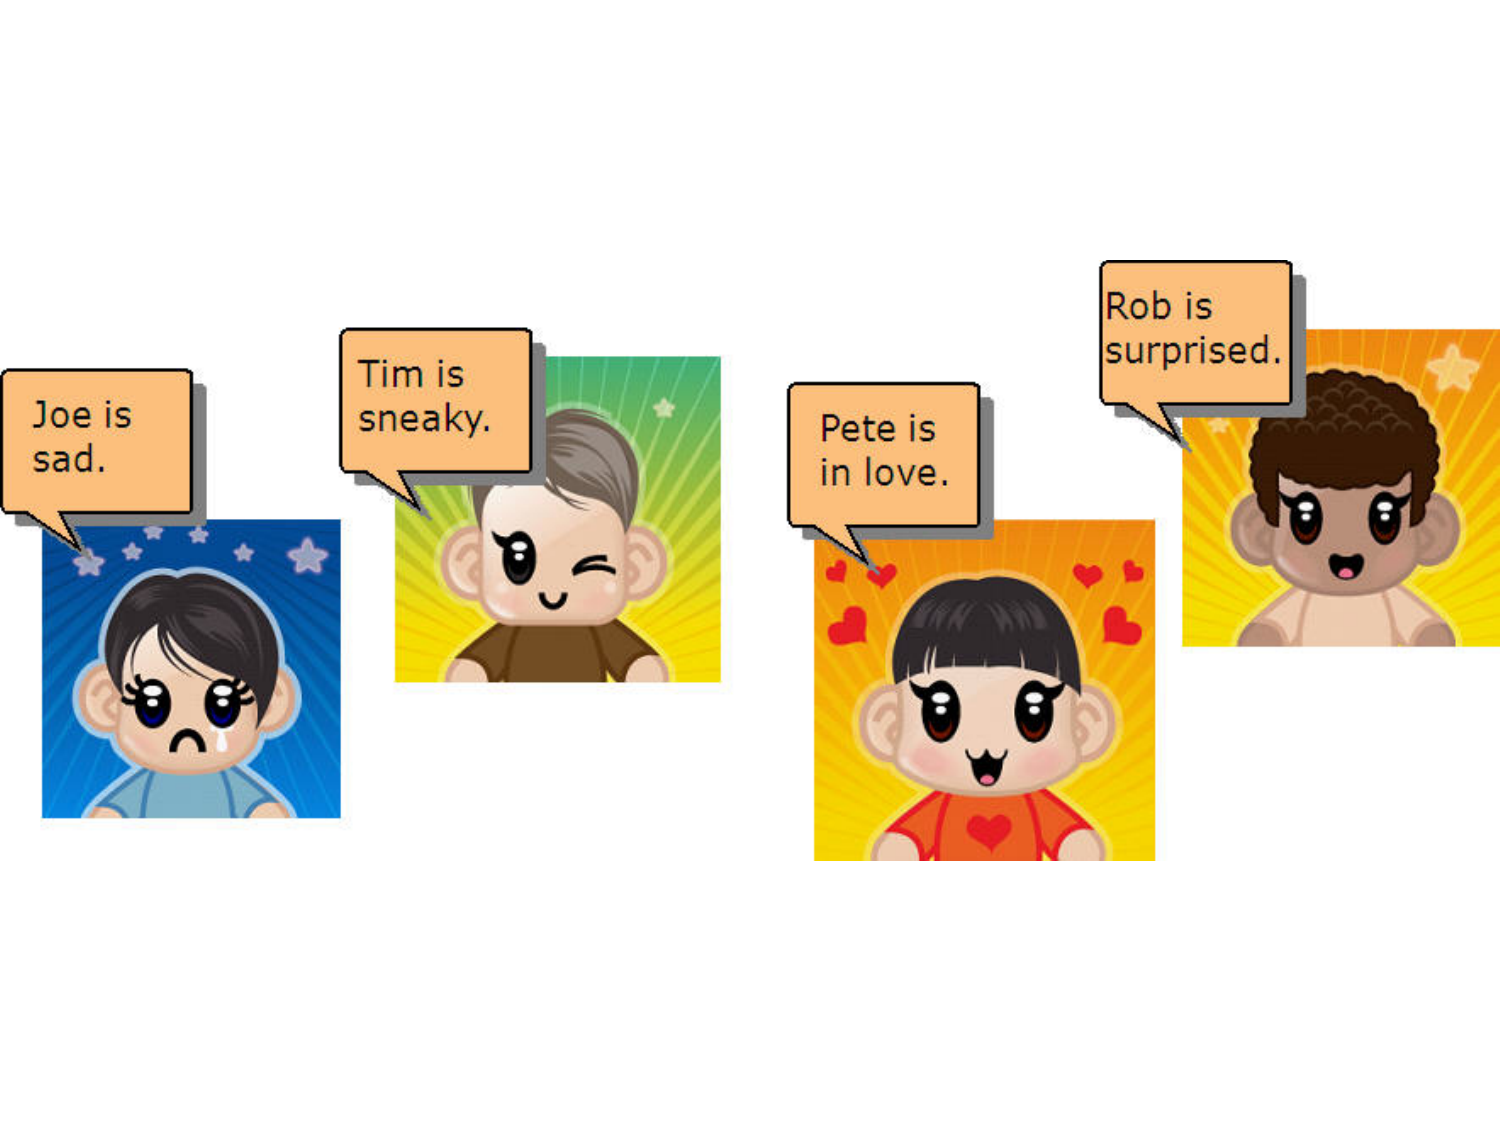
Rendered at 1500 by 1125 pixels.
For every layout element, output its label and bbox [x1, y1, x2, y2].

picture [0, 260, 1500, 862]
